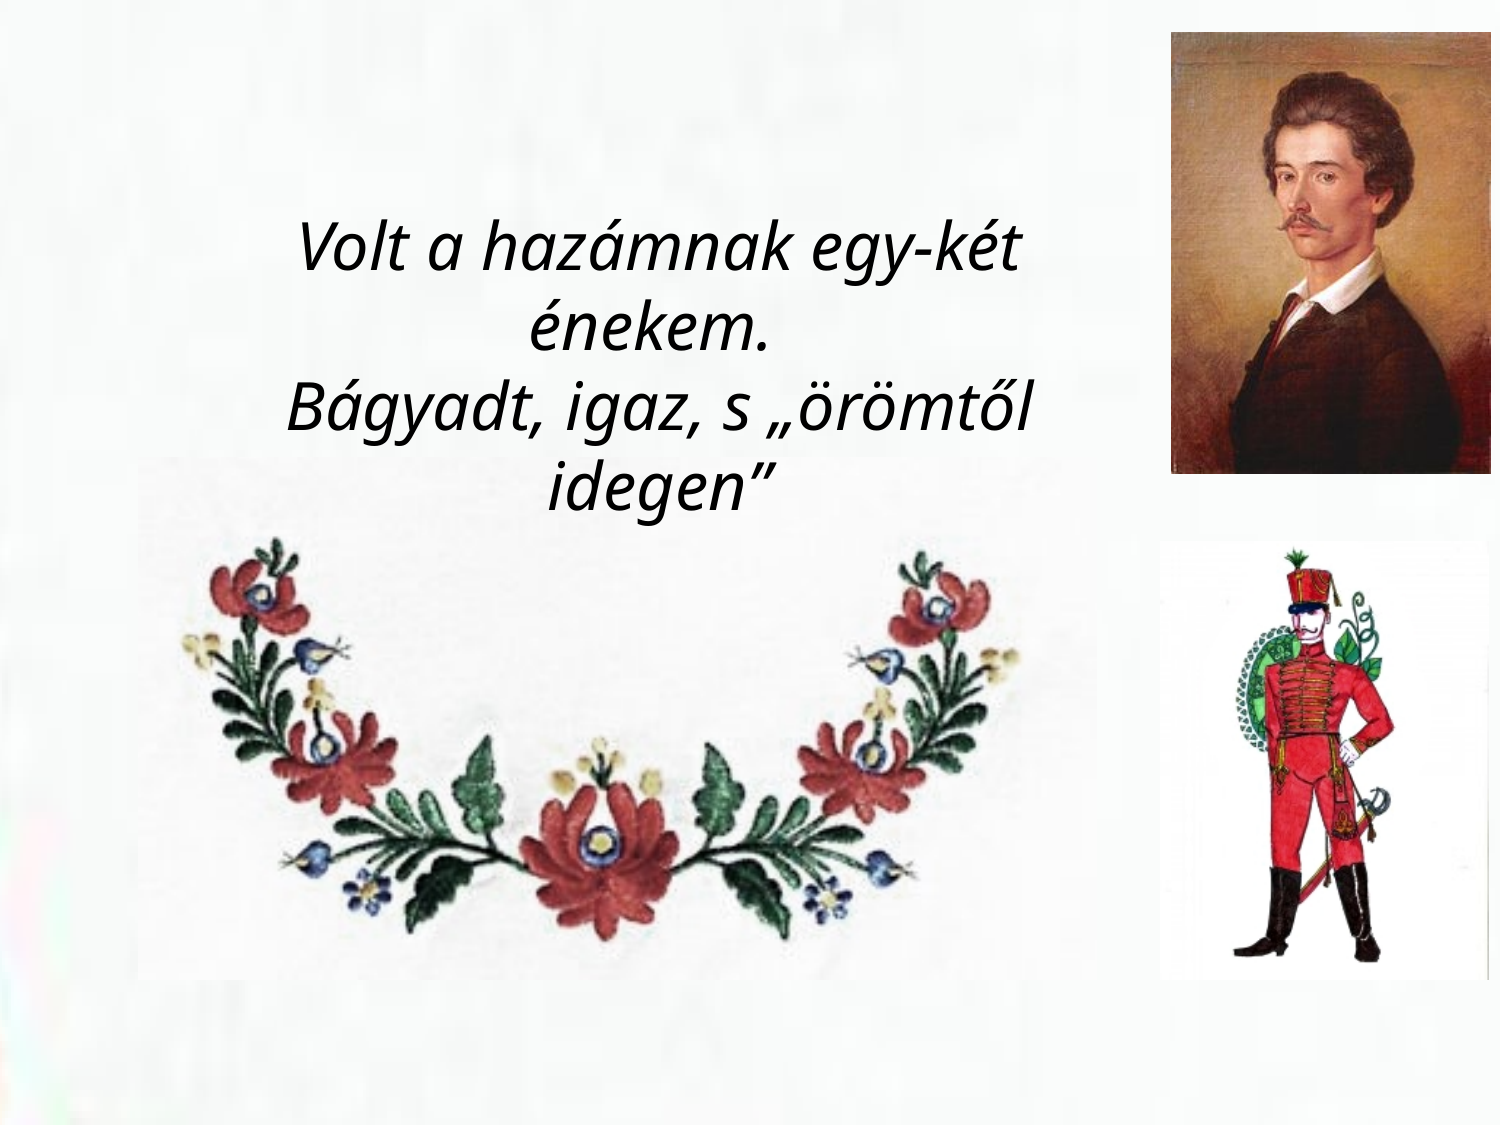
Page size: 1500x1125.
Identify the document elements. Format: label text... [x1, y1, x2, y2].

text_box Volt a hazámnak egy-két énekem. Bágyadt, igaz, s „örömtől idegen” [222, 196, 1097, 456]
picture [0, 0, 1500, 1125]
